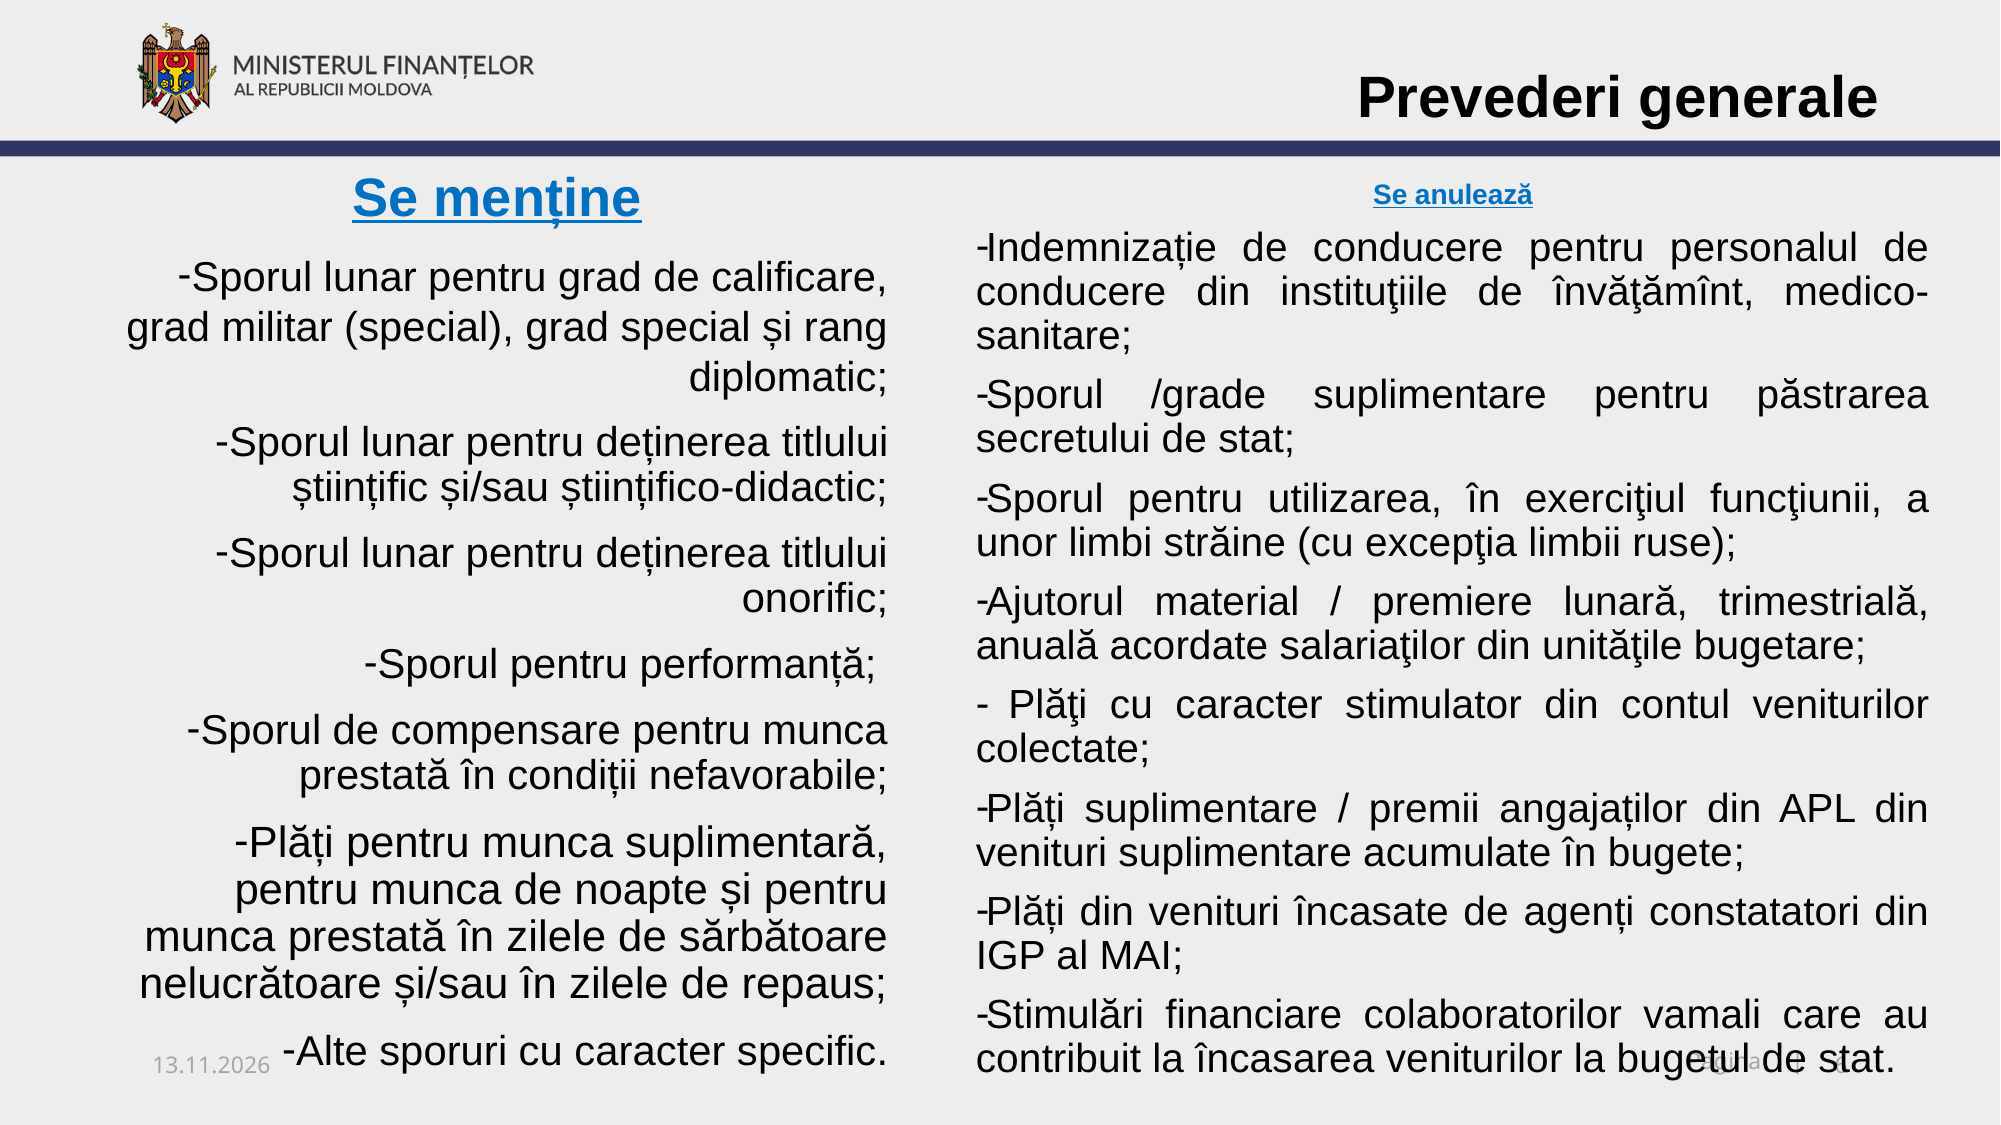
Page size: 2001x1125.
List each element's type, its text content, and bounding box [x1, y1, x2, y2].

picture [137, 23, 534, 124]
title Prevederi generale [275, 59, 1895, 146]
list Se anulează Indemnizație de conducere pentru personalul de conducere din instituţiile de învăţămînt, medico-sanitare; Sporul /grade suplimentare pentru păstrarea secretului de stat; Sporul pentru utilizarea, în exerciţiul funcţiunii, a unor limbi străine (cu excepţia limbii ruse); Ajutorul material / premiere lunară, trimestrială, anuală acordate salariaţilor din unităţile bugetare; Plăţi cu caracter stimulator din contul veniturilor colectate; Plăți suplimentare / premii angajaților din APL din venituri suplimentare acumulate în bugete; Plăți din venituri încasate de agenți constatatori din IGP al MAI; Stimulări financiare colaboratorilor vamali care au contribuit la încasarea veniturilor la bugetul de stat. [961, 173, 1945, 1103]
list Se menține Sporul lunar pentru grad de calificare, grad militar (special), grad special și rang diplomatic; Sporul lunar pentru deținerea titlului științific și/sau științifico-didactic; Sporul lunar pentru deținerea titlului onorific; Sporul pentru performanță; Sporul de compensare pentru munca prestată în condiții nefavorabile; Plăți pentru munca suplimentară, pentru munca de noapte și pentru munca prestată în zilele de sărbătoare nelucrătoare și/sau în zilele de repaus; Alte sporuri cu caracter specific. [91, 162, 903, 1093]
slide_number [137, 1042, 588, 1103]
slide_number 6 [1801, 1042, 1863, 1103]
